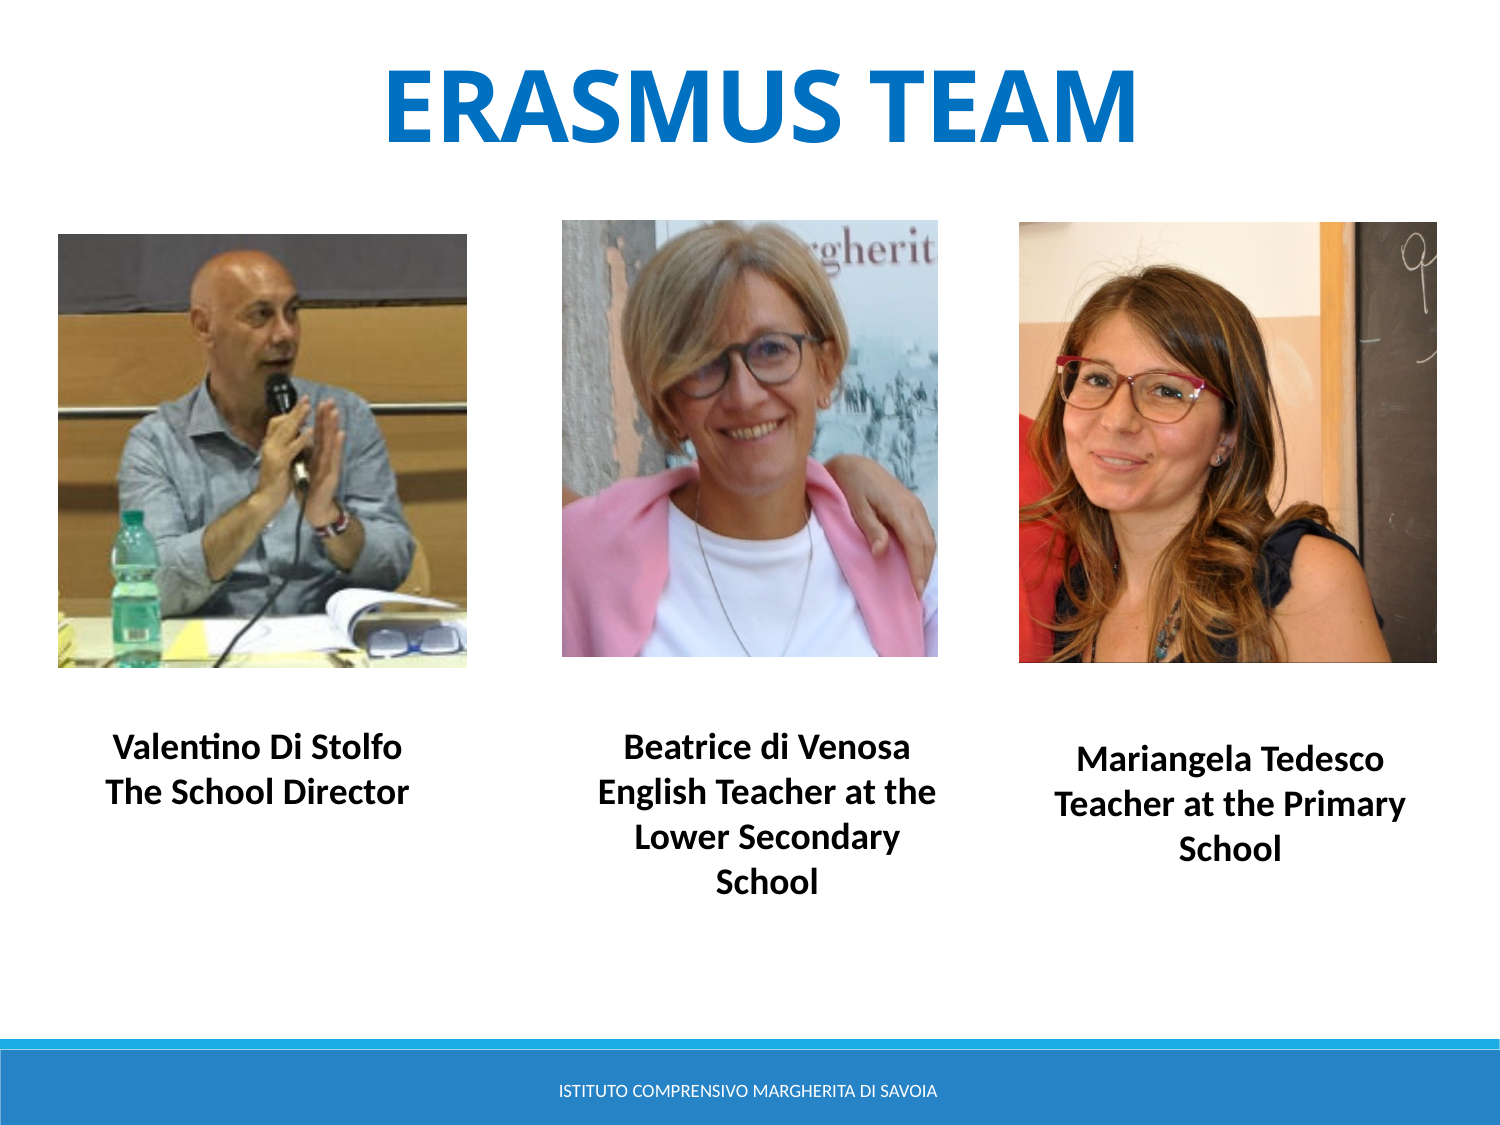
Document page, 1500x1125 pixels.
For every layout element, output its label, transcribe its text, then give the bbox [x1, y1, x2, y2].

title ERASMUS TEAM [281, 35, 1243, 170]
text_box Beatrice di Venosa English Teacher at the Lower Secondary School [574, 714, 961, 910]
footer Istituto Comprensivo Margherita di Savoia [453, 1059, 1047, 1120]
picture [561, 219, 938, 657]
picture [57, 233, 467, 669]
picture [1018, 222, 1437, 663]
text_box Valentino Di Stolfo The School Director [58, 714, 457, 820]
text_box Mariangela Tedesco Teacher at the Primary School [1031, 726, 1430, 877]
